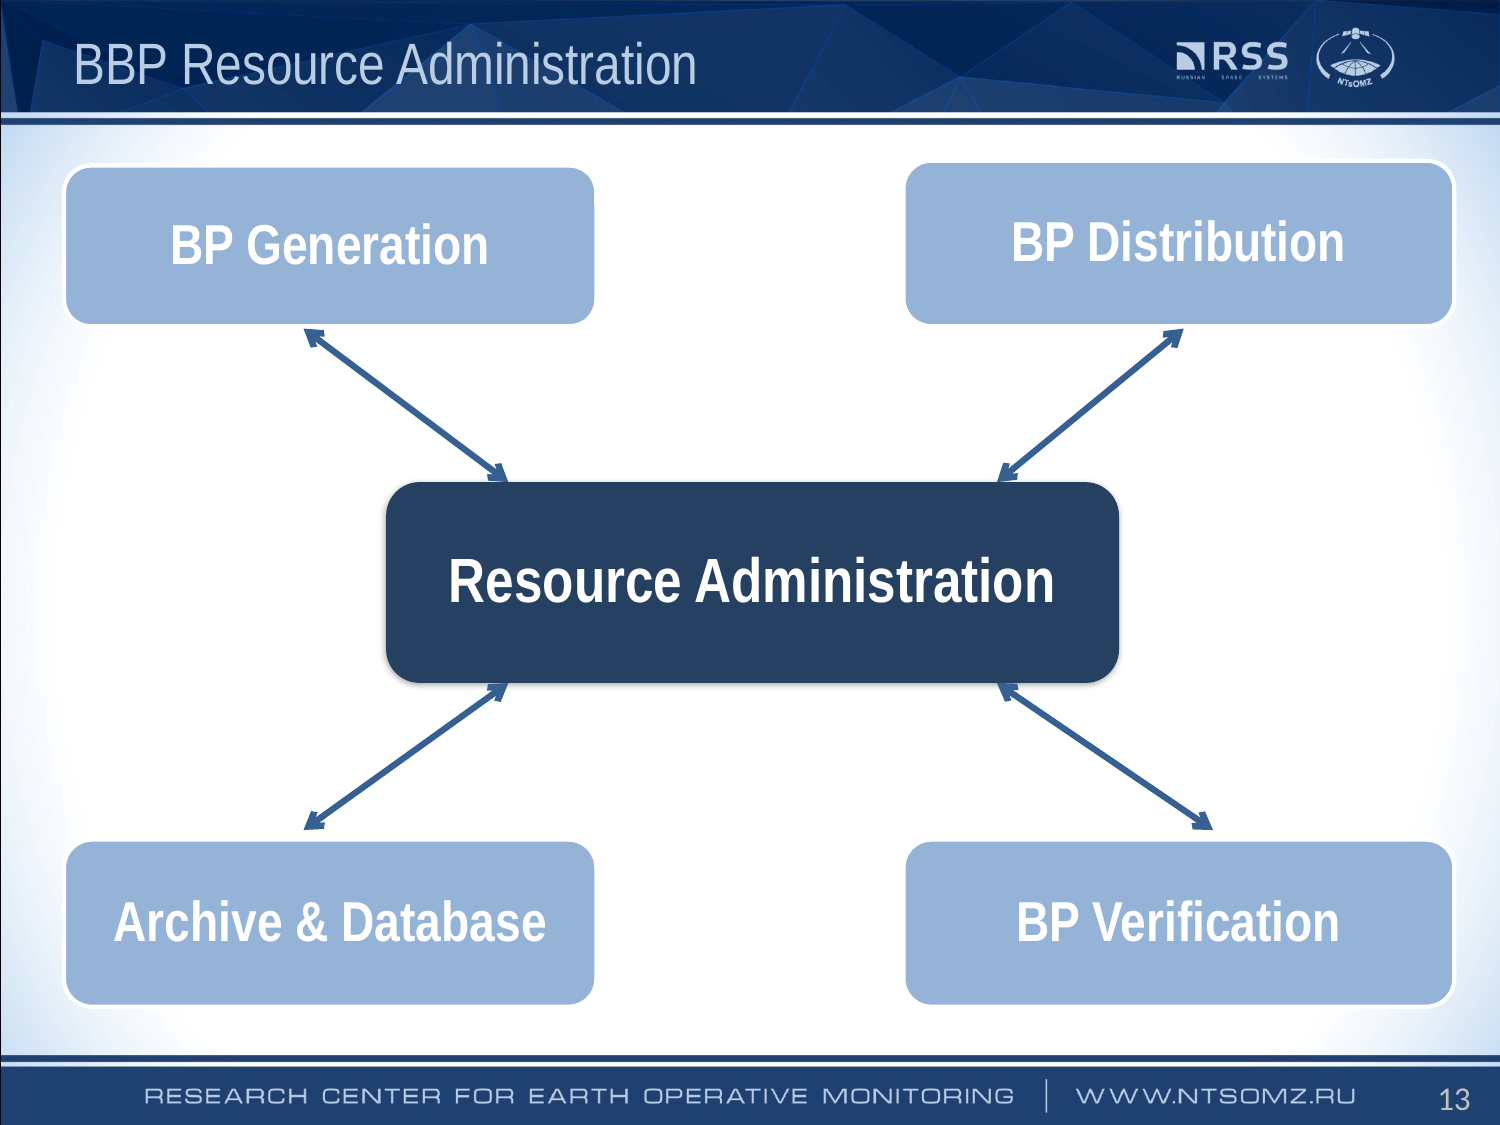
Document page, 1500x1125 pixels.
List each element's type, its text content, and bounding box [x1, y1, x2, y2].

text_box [303, 328, 509, 483]
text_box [303, 682, 509, 831]
text_box BP Generation [61, 163, 599, 329]
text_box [996, 328, 1184, 483]
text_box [996, 682, 1214, 831]
text_box Resource Administration [382, 478, 1123, 687]
text_box BP Verification [901, 837, 1457, 1009]
text_box BBP Resource Administration [58, 18, 1102, 104]
text_box 13 [1416, 1069, 1492, 1125]
text_box BP Distribution [901, 158, 1457, 329]
picture [0, 1, 1500, 1125]
text_box Archive & Database [61, 837, 599, 1009]
